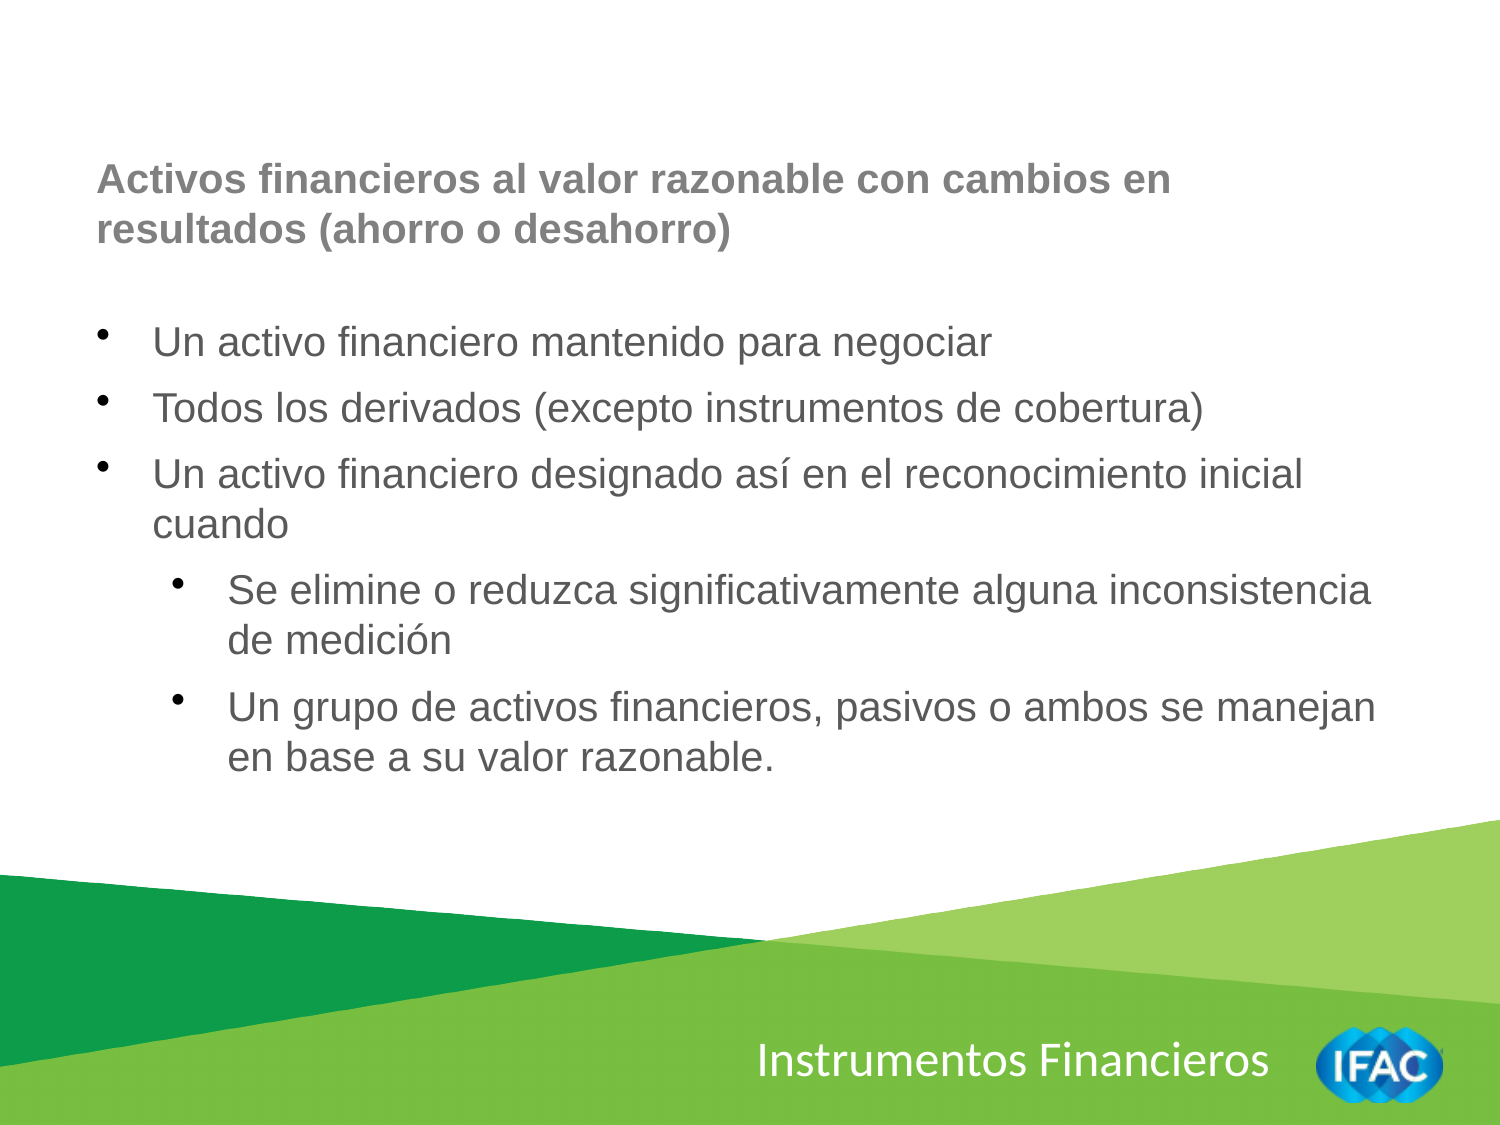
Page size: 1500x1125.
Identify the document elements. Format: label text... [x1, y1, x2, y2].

text_box Activos financieros al valor razonable con cambios en resultados (ahorro o desahorro) Un activo financiero mantenido para negociar Todos los derivados (excepto instrumentos de cobertura) Un activo financiero designado así en el reconocimiento inicial cuando Se elimine o reduzca significativamente alguna inconsistencia de medición Un grupo de activos financieros, pasivos o ambos se manejan en base a su valor razonable. [81, 144, 1409, 880]
text_box Instrumentos Financieros [87, 1018, 1296, 1094]
picture [0, 442, 1500, 1125]
